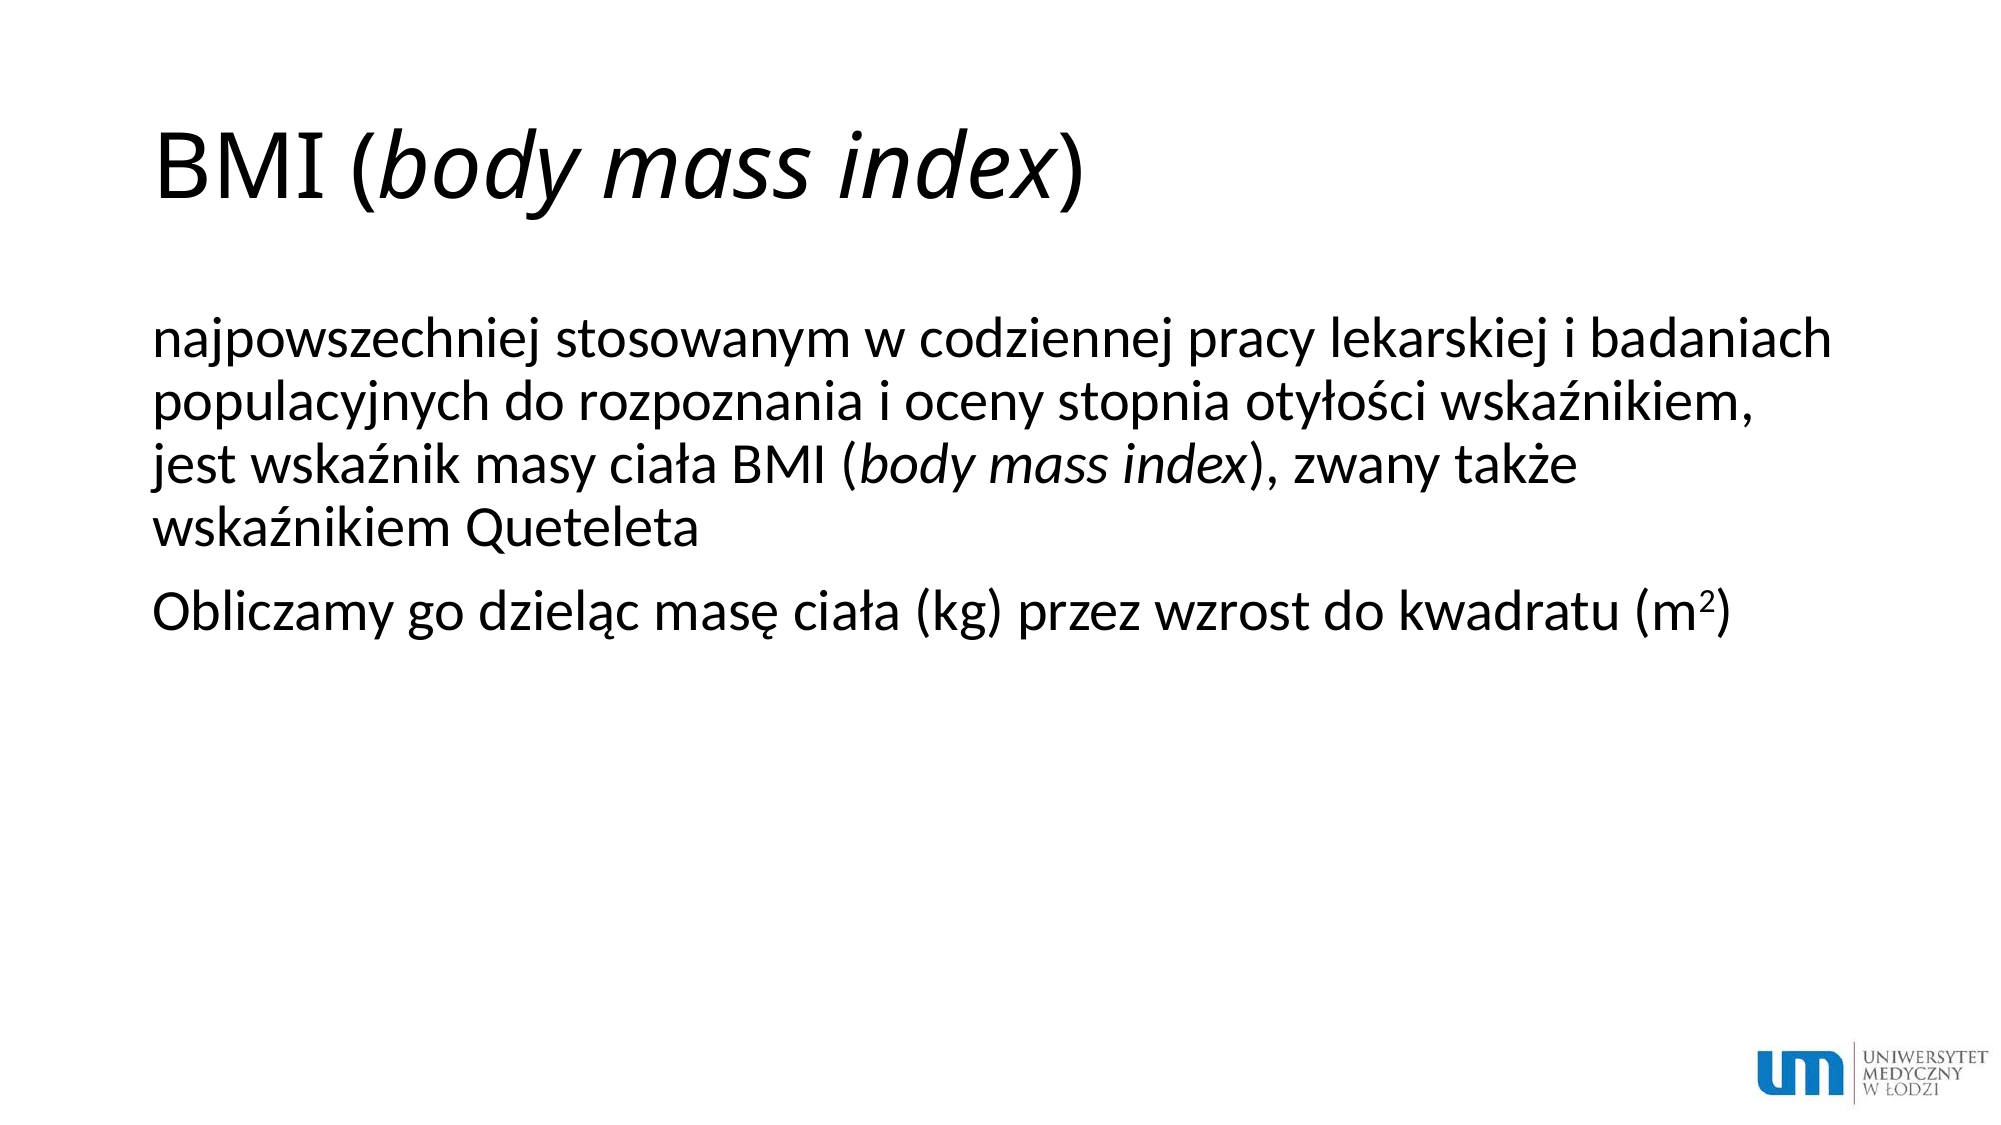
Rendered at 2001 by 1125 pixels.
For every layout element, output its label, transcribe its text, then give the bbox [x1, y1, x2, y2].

title BMI (body mass index) [137, 59, 1863, 278]
picture [1723, 1015, 2000, 1125]
list najpowszechniej stosowanym w codziennej pracy lekarskiej i badaniach populacyjnych do rozpoznania i oceny stopnia otyłości wskaźnikiem, jest wskaźnik masy ciała BMI (body mass index), zwany także wskaźnikiem Queteleta Obliczamy go dzieląc masę ciała (kg) przez wzrost do kwadratu (m2) [137, 299, 1863, 1014]
